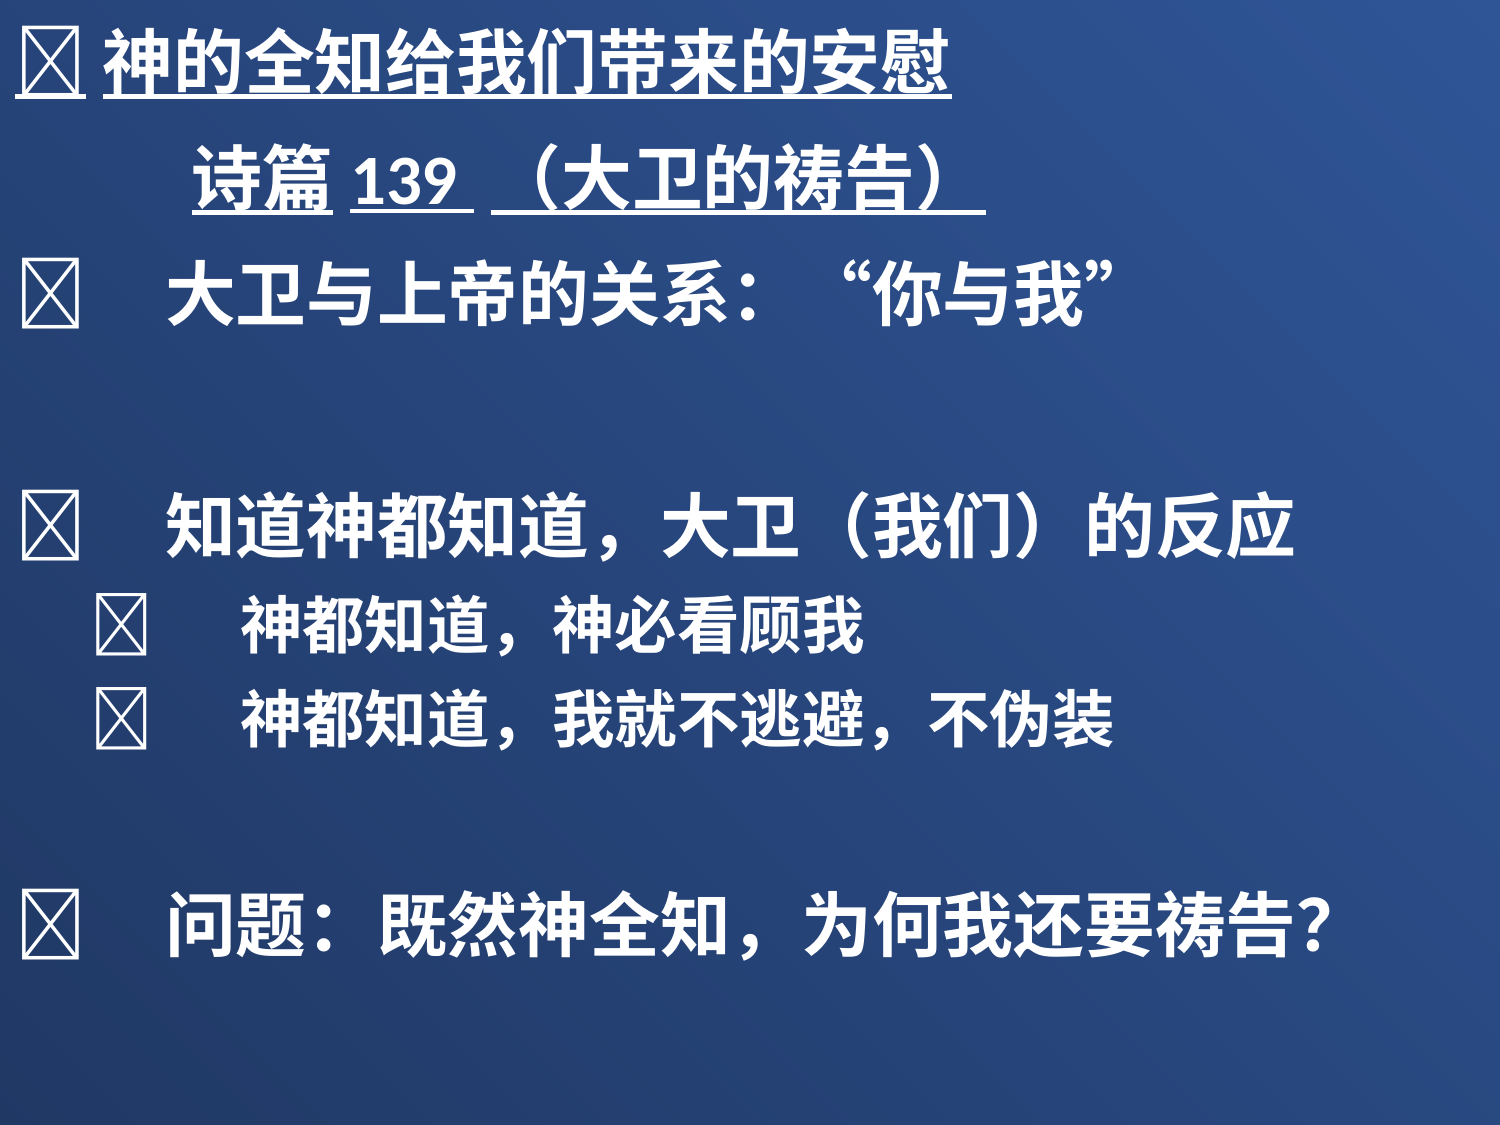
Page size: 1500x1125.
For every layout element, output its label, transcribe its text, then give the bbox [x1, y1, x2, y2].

subtitle 神的全知给我们带来的安慰 诗篇139 （大卫的祷告）  大卫与上帝的关系：“你与我”  知道神都知道，大卫（我们）的反应  神都知道，神必看顾我  神都知道，我就不逃避，不伪装  问题：既然神全知，为何我还要祷告？ [0, 0, 1500, 1125]
